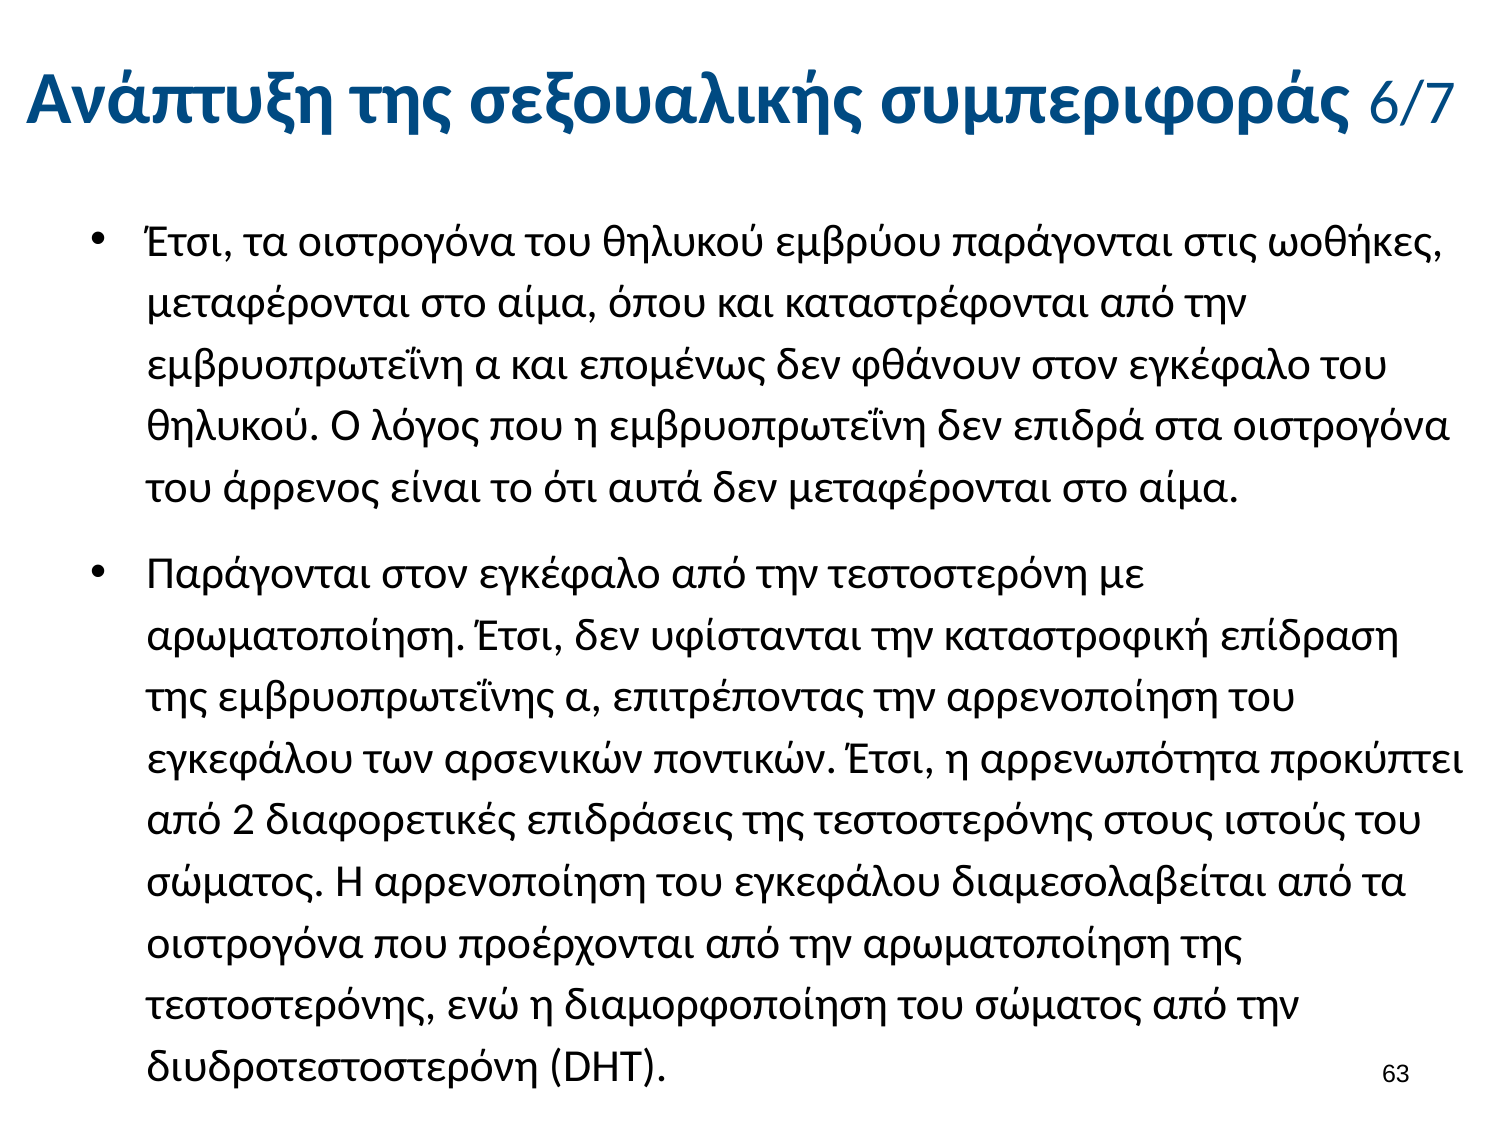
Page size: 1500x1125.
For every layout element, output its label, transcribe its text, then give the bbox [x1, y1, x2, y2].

title Ανάπτυξη της σεξουαλικής συμπεριφοράς 6/7 [0, 19, 1500, 169]
list Έτσι, τα οιστρογόνα του θηλυκού εμβρύου παράγονται στις ωοθήκες, μεταφέρονται στο αίμα, όπου και καταστρέφονται από την εμβρυοπρωτεΐνη α και επομένως δεν φθάνουν στον εγκέφαλο του θηλυκού. Ο λόγος που η εμβρυοπρωτεΐνη δεν επιδρά στα οιστρογόνα του άρρενος είναι το ότι αυτά δεν μεταφέρονται στο αίμα. Παράγονται στον εγκέφαλο από την τεστοστερόνη με αρωματοποίηση. Έτσι, δεν υφίστανται την καταστροφική επίδραση της εμβρυοπρωτεΐνης α, επιτρέποντας την αρρενοποίηση του εγκεφάλου των αρσενικών ποντικών. Έτσι, η αρρενωπότητα προκύπτει από 2 διαφορετικές επιδράσεις της τεστοστερόνης στους ιστούς του σώματος. Η αρρενοποίηση του εγκεφάλου διαμεσολαβείται από τα οιστρογόνα που προέρχονται από την αρωματοποίηση της τεστοστερόνης, ενώ η διαμορφοποίηση του σώματος από την διυδροτεστοστερόνη (DHT). [75, 196, 1483, 1024]
slide_number 62 [1074, 1042, 1425, 1103]
